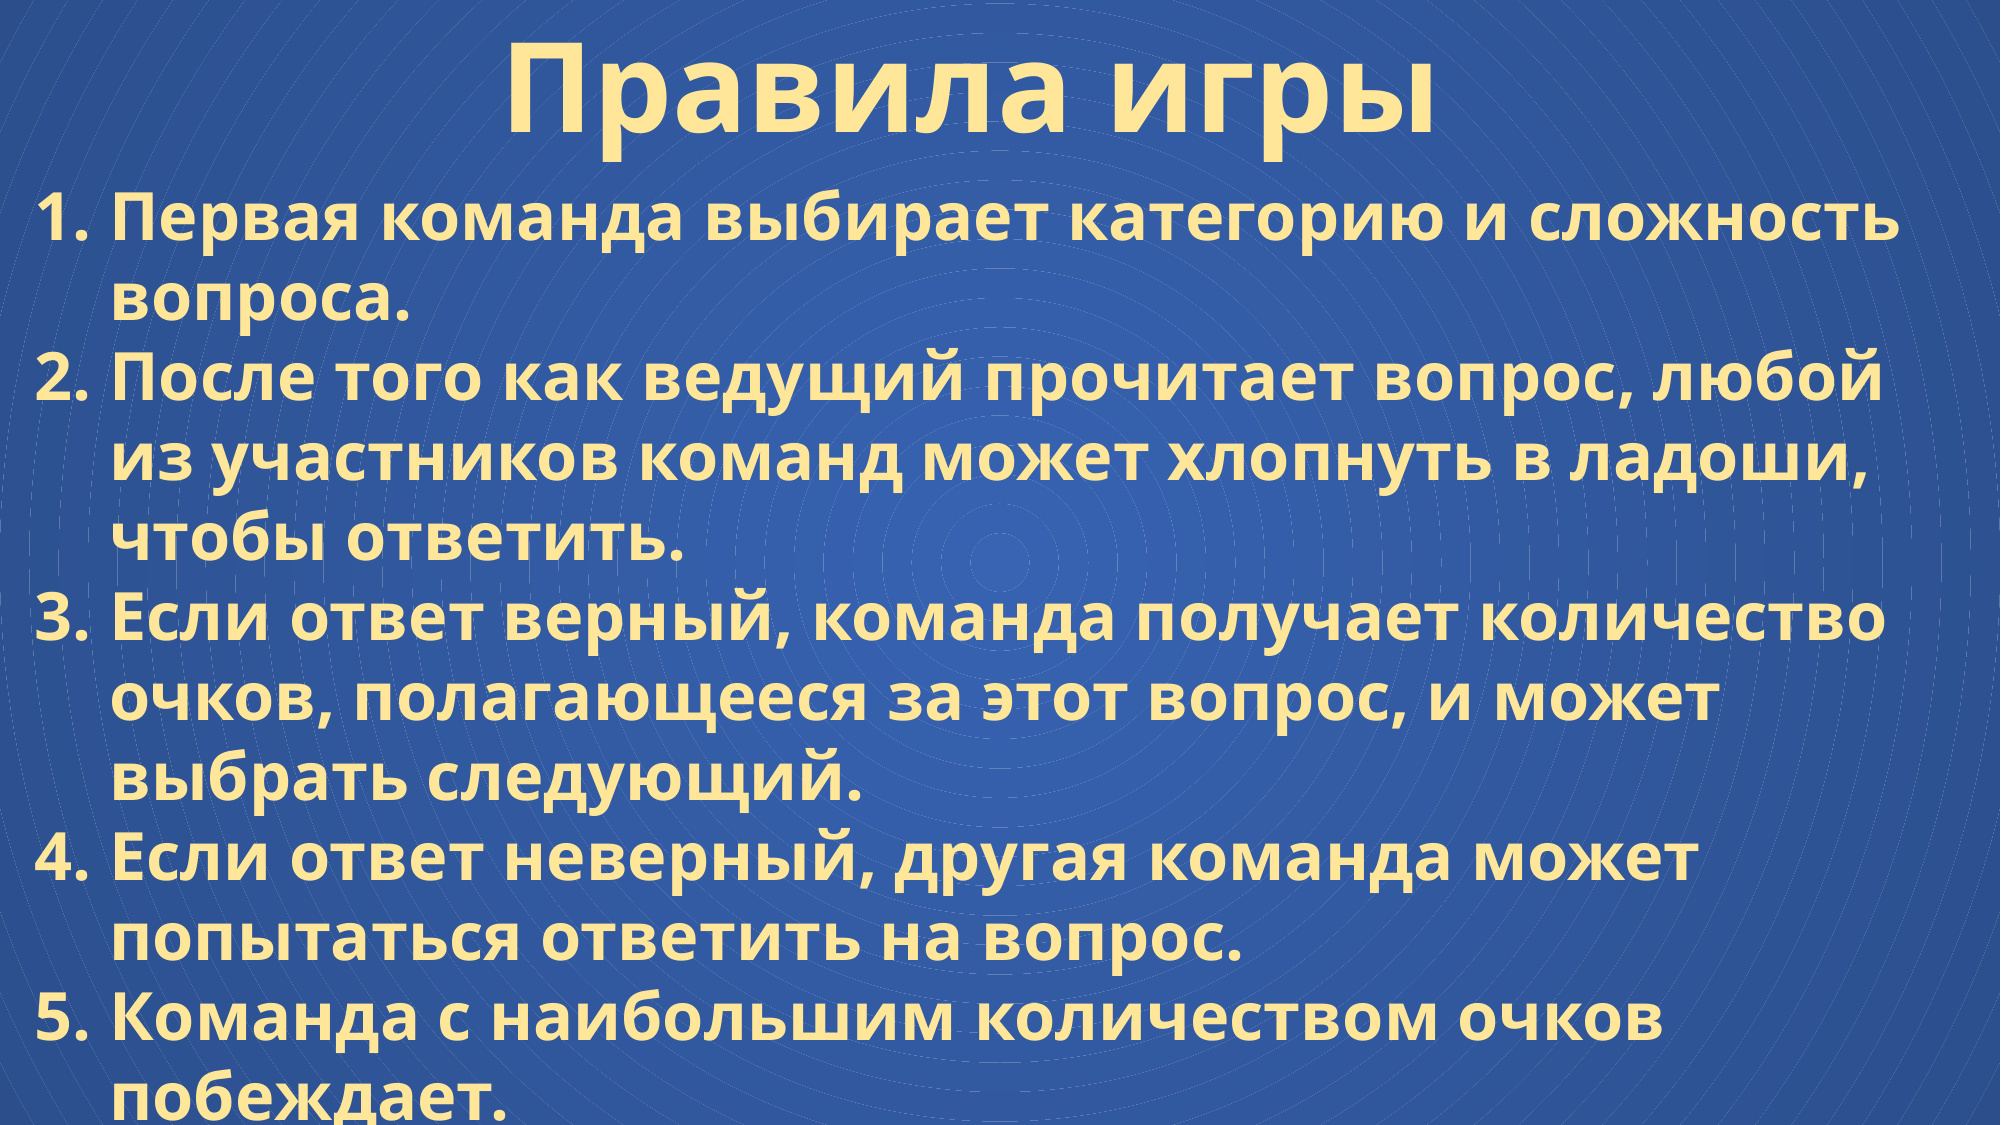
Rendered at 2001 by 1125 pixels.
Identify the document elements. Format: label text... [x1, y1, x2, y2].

text_box Первая команда выбирает категорию и сложность вопроса. После того как ведущий прочитает вопрос, любой из участников команд может хлопнуть в ладоши, чтобы ответить. Если ответ верный, команда получает количество очков, полагающееся за этот вопрос, и может выбрать следующий. Если ответ неверный, другая команда может попытаться ответить на вопрос. Команда с наибольшим количеством очков побеждает. [19, 166, 1981, 1125]
text_box Правила игры [373, 0, 1568, 165]
